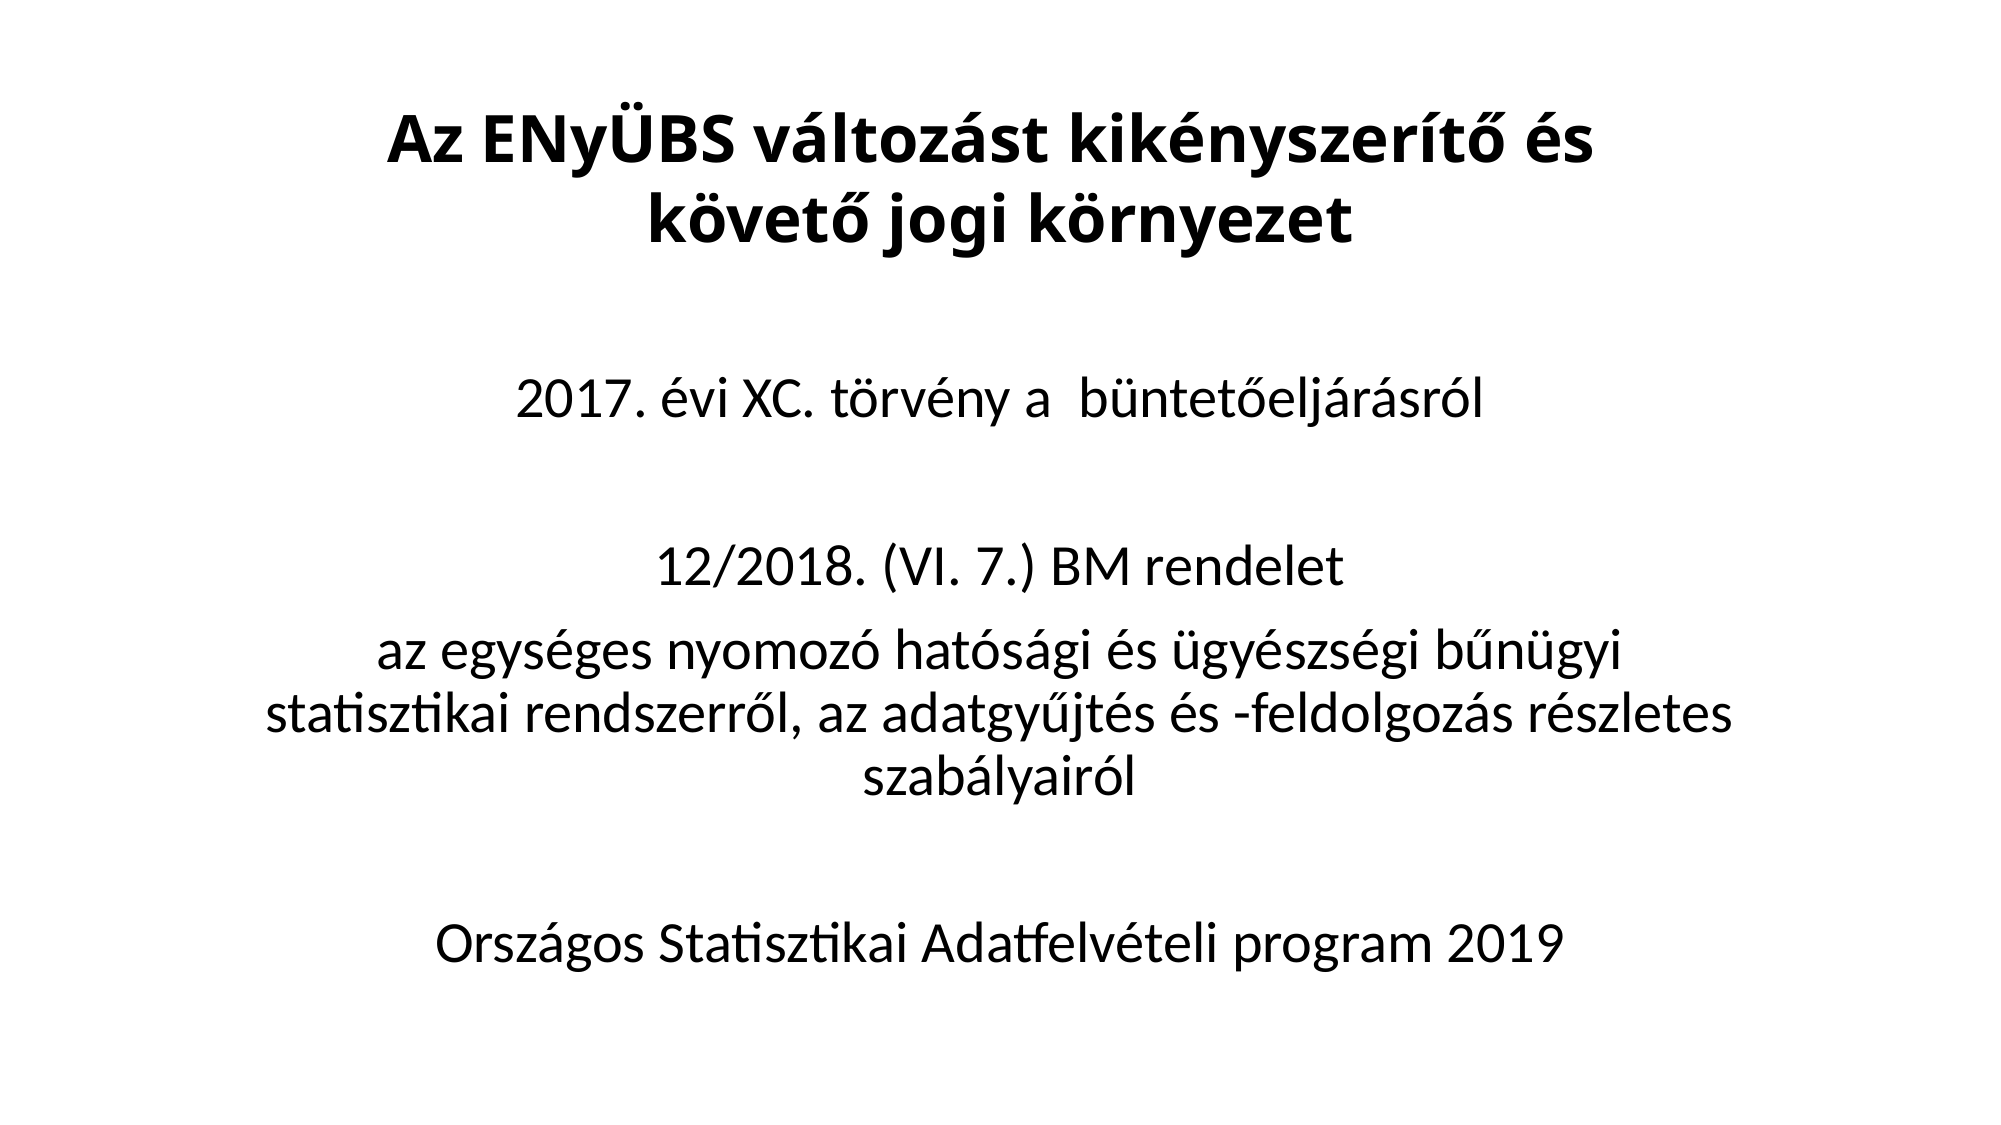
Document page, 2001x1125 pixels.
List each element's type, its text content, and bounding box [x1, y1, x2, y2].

title Az ENyÜBS változást kikényszerítő és követő jogi környezet [249, 90, 1750, 266]
subtitle 2017. évi XC. törvény a büntetőeljárásról 12/2018. (VI. 7.) BM rendelet az egységes nyomozó hatósági és ügyészségi bűnügyi statisztikai rendszerről, az adatgyűjtés és -feldolgozás részletes szabályairól Országos Statisztikai Adatfelvételi program 2019 [249, 360, 1750, 1030]
